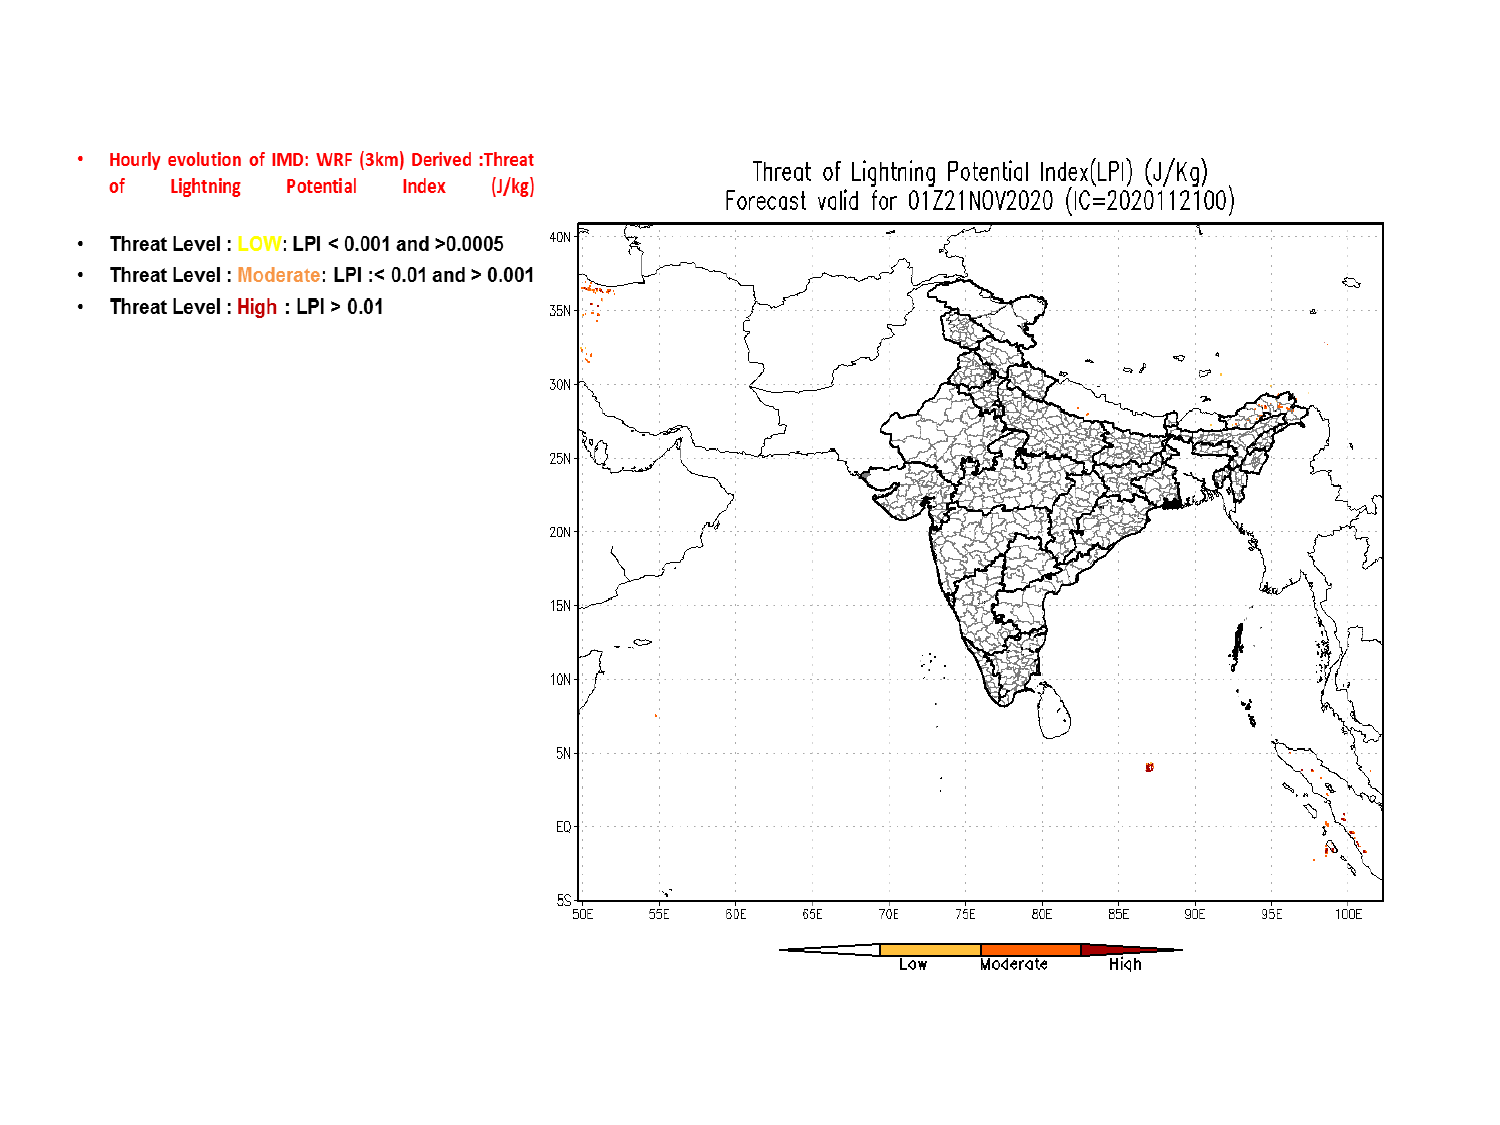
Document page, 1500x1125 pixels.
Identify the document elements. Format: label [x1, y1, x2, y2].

picture [74, 149, 1426, 976]
